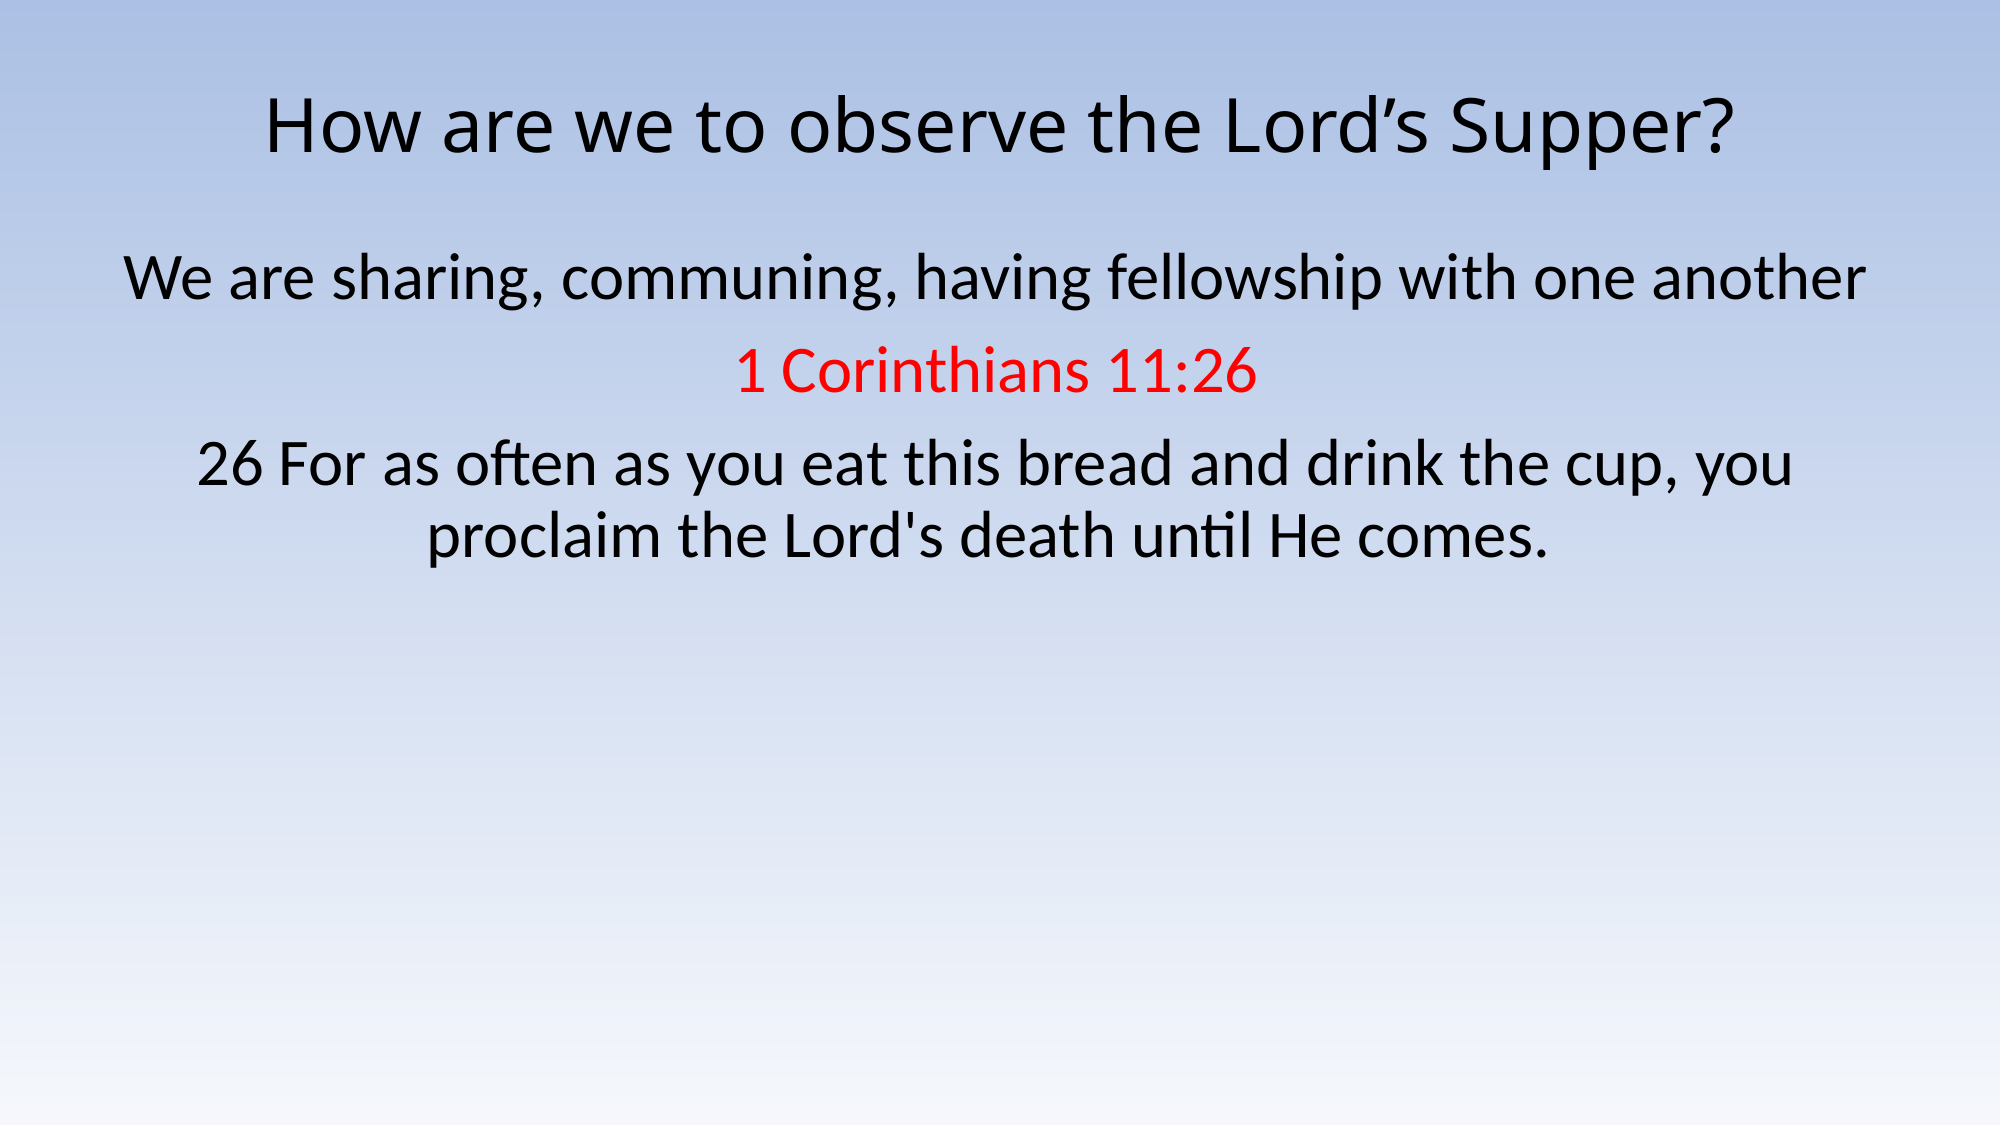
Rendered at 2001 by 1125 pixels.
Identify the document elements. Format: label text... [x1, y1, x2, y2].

title How are we to observe the Lord’s Supper? [137, 59, 1863, 197]
list We are sharing, communing, having fellowship with one another 1 Corinthians 11:26 26 For as often as you eat this bread and drink the cup, you proclaim the Lord's death until He comes. [106, 234, 1886, 1125]
